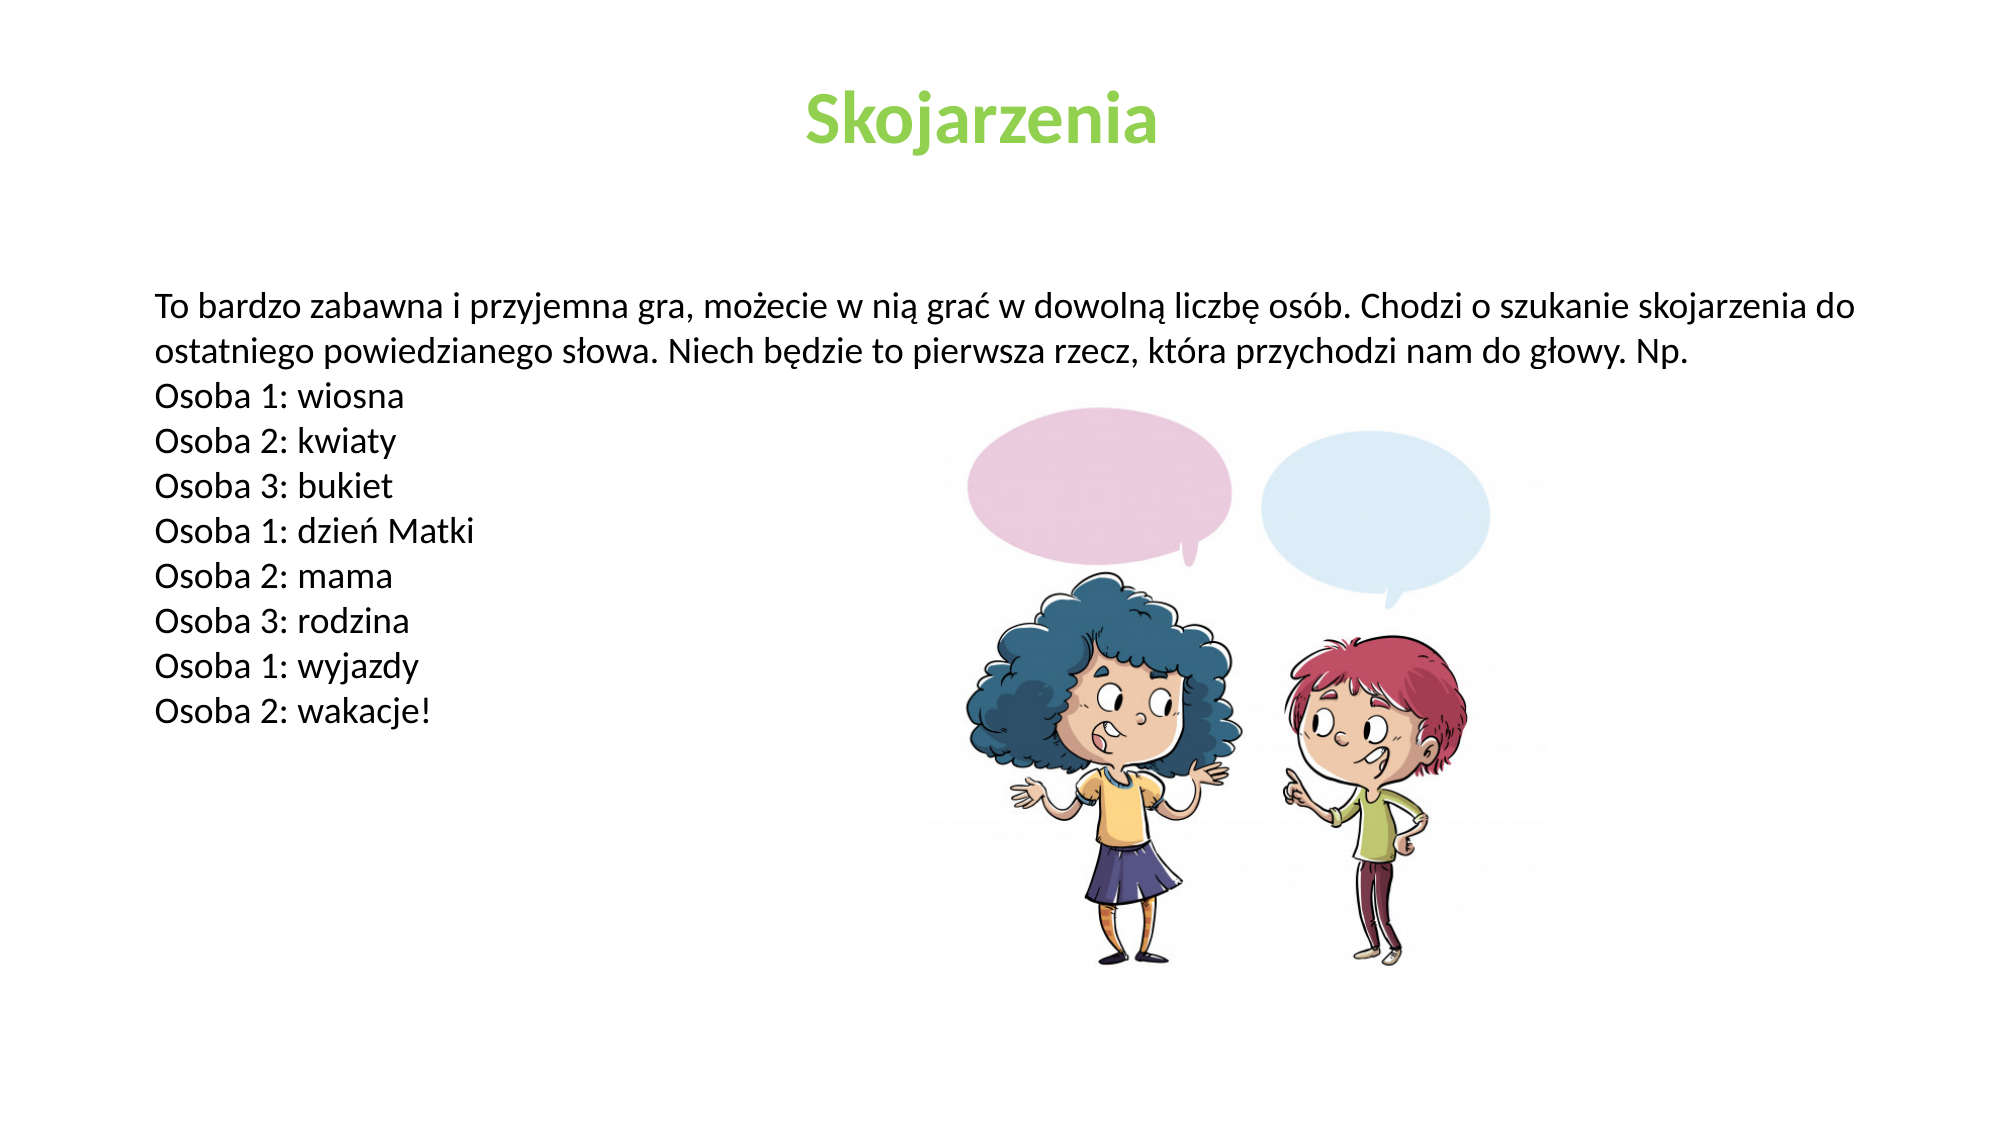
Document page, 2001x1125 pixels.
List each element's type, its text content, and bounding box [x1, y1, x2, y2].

text_box To bardzo zabawna i przyjemna gra, możecie w nią grać w dowolną liczbę osób. Chodzi o szukanie skojarzenia do ostatniego powiedzianego słowa. Niech będzie to pierwsza rzecz, która przychodzi nam do głowy. Np. Osoba 1: wiosna Osoba 2: kwiaty Osoba 3: bukiet Osoba 1: dzień Matki Osoba 2: mama Osoba 3: rodzina Osoba 1: wyjazdy Osoba 2: wakacje! [139, 273, 1927, 784]
text_box Skojarzenia [791, 61, 1209, 166]
picture [915, 368, 1549, 1002]
